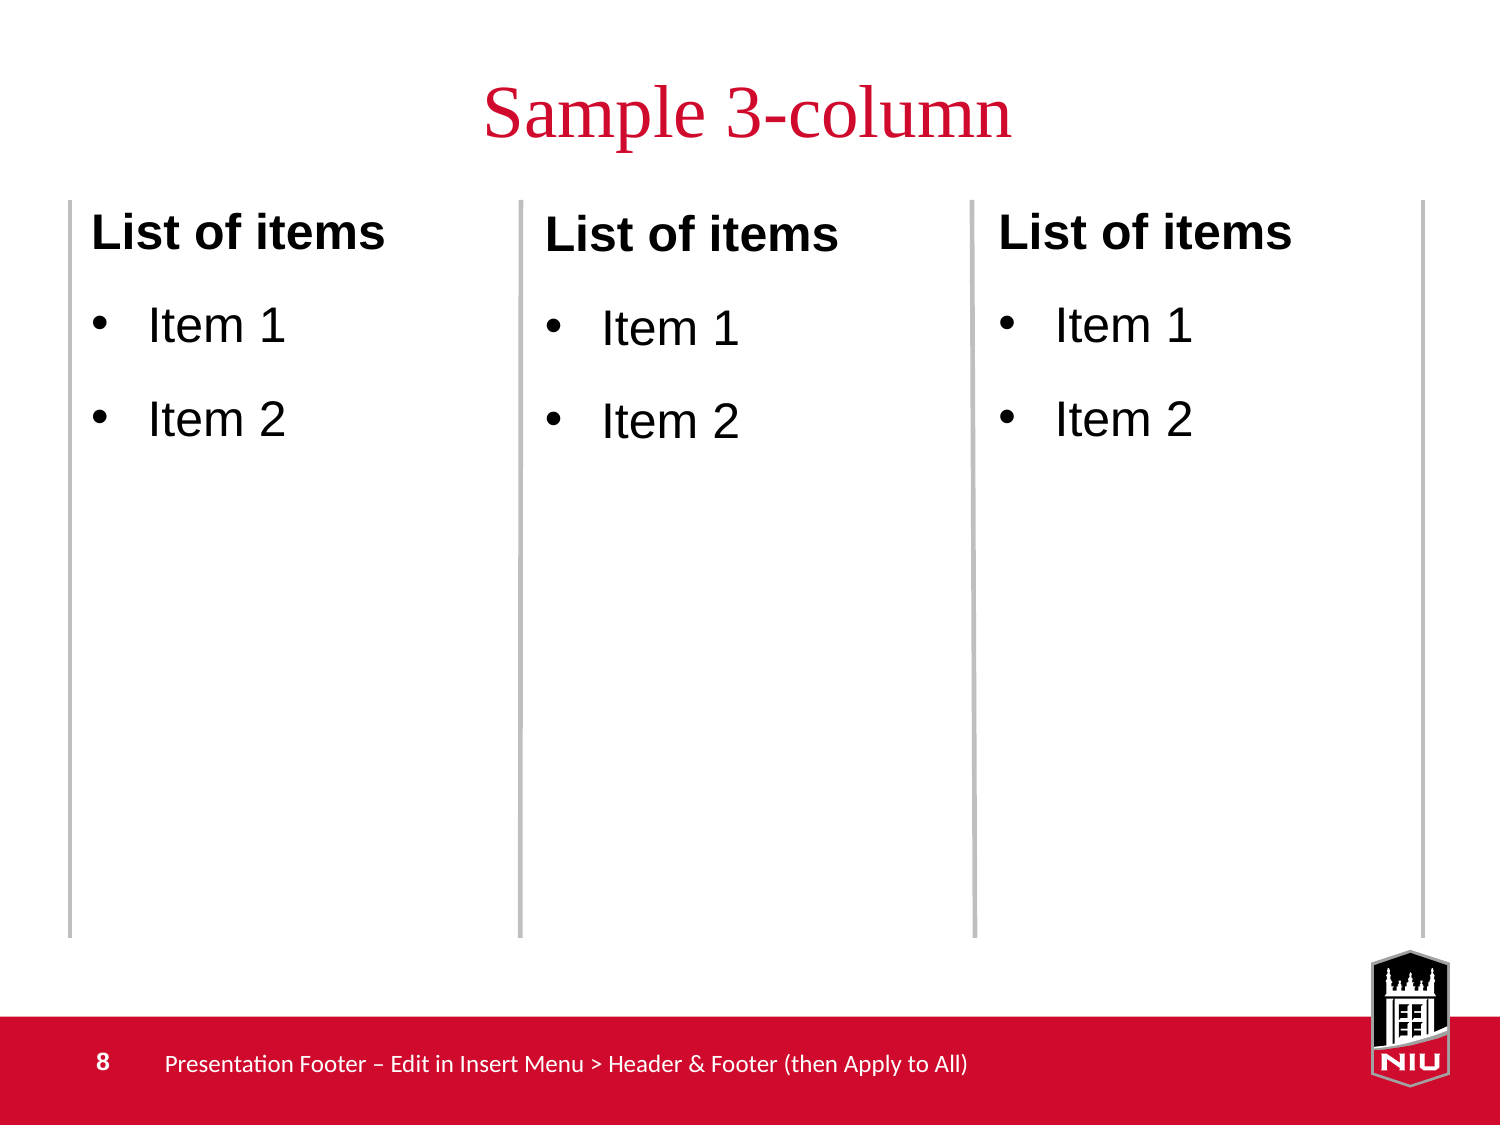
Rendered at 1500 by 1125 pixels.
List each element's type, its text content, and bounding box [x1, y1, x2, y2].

list List of items Item 1 Item 2 [544, 201, 953, 938]
list List of items Item 1 Item 2 [91, 199, 499, 936]
list List of items Item 1 Item 2 [998, 199, 1406, 936]
title Sample 3-column [69, 62, 1427, 154]
footer Presentation Footer – Edit in Insert Menu > Header & Footer (then Apply to All) [149, 1037, 1225, 1088]
slide_number 8 [47, 1038, 125, 1085]
